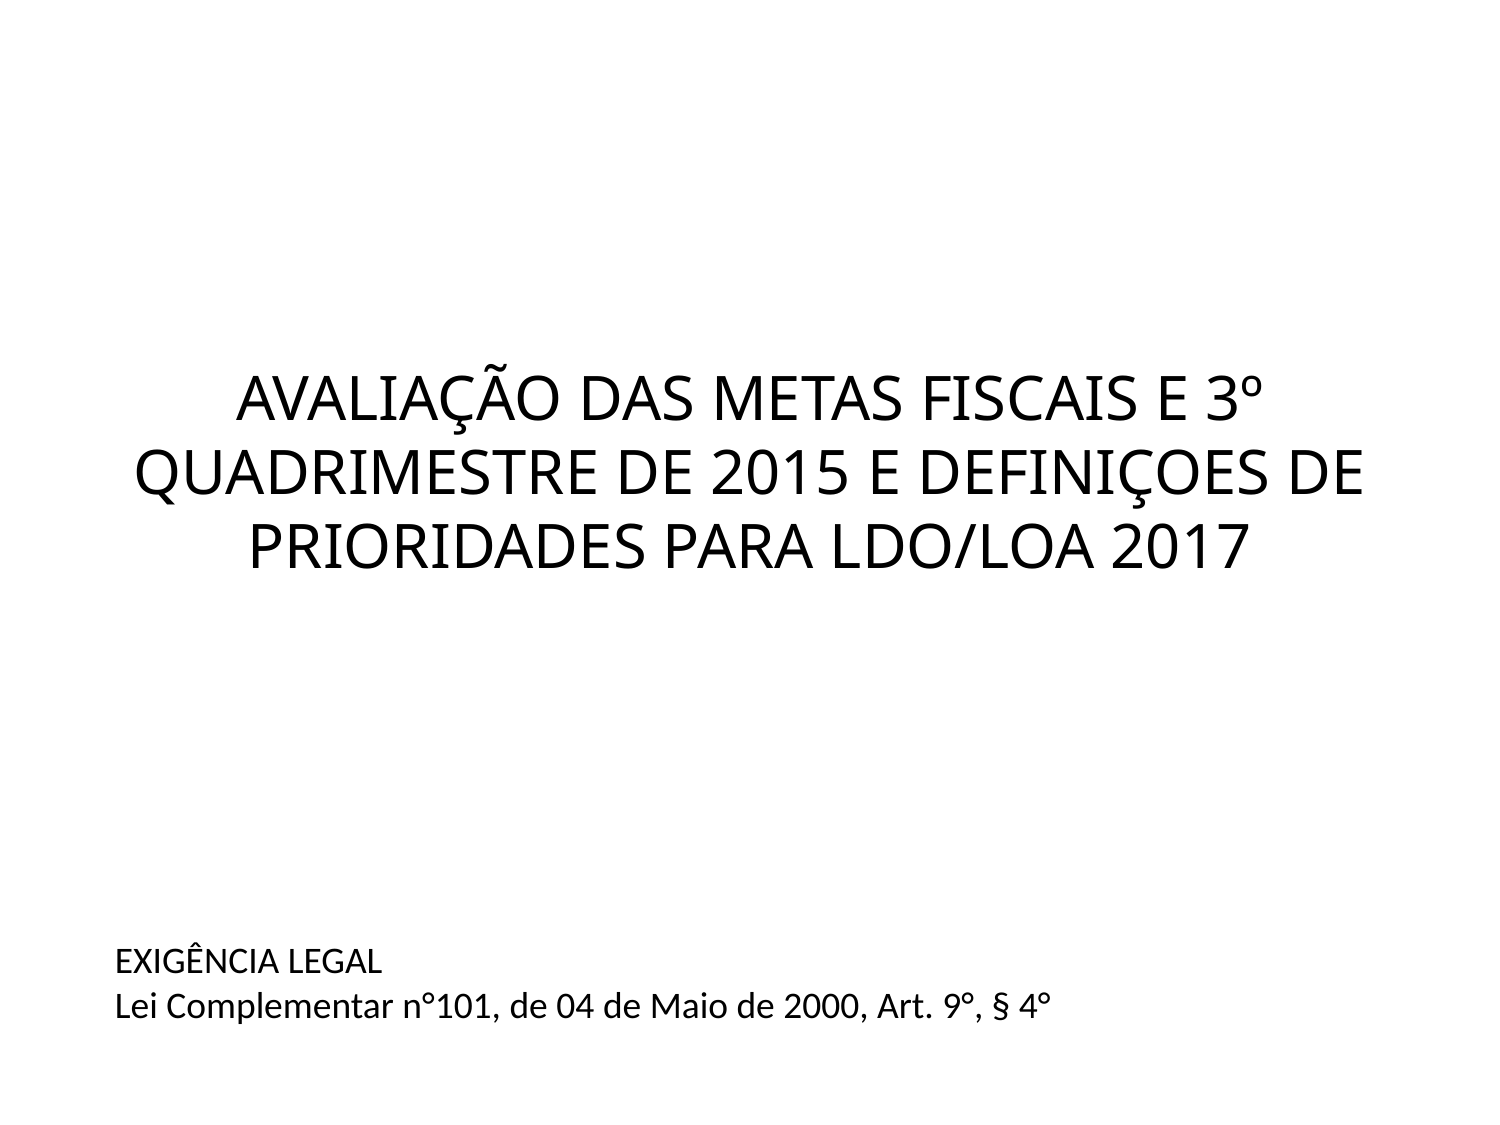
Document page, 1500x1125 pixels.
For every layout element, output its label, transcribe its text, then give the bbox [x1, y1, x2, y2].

text_box EXIGÊNCIA LEGAL Lei Complementar n°101, de 04 de Maio de 2000, Art. 9°, § 4° [100, 928, 1459, 1034]
title AVALIAÇÃO DAS METAS FISCAIS E 3º QUADRIMESTRE DE 2015 E DEFINIÇOES DE PRIORIDADES PARA LDO/LOA 2017 [112, 349, 1388, 591]
